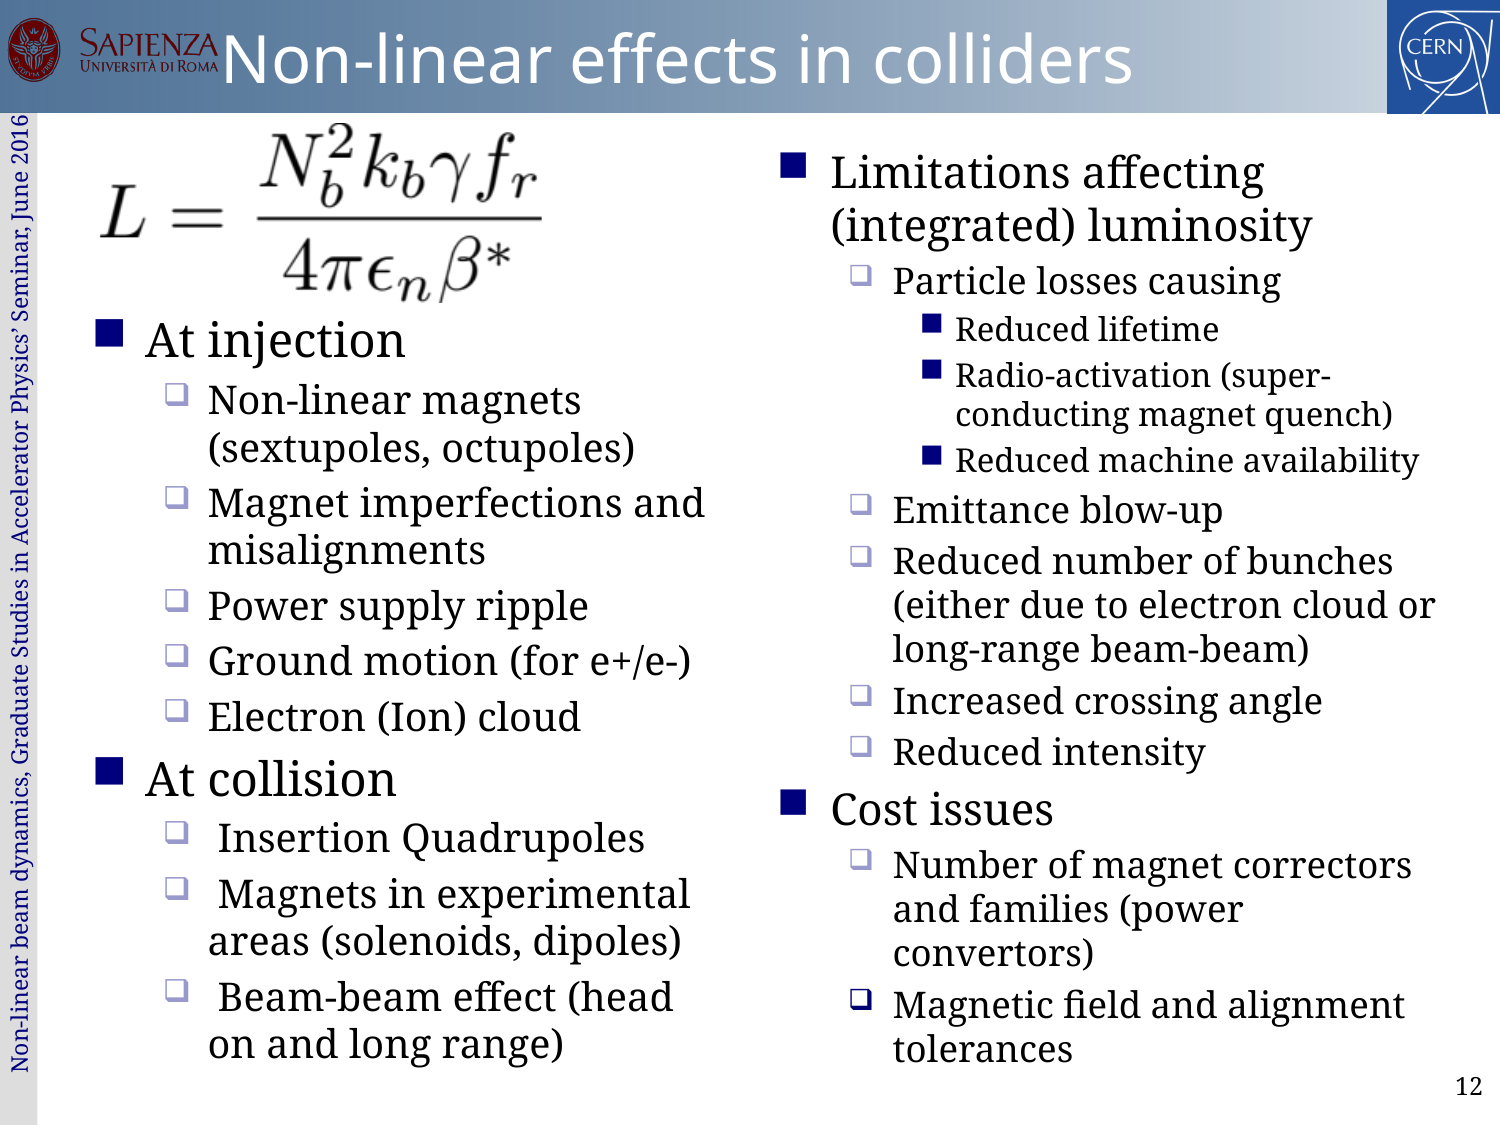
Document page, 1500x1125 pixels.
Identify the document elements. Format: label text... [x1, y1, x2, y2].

text_box [53, 668, 589, 1094]
list Limitations affecting (integrated) luminosity Particle losses causing Reduced lifetime Radio-activation (super-conducting magnet quench) Reduced machine availability Emittance blow-up Reduced number of bunches (either due to electron cloud or long-range beam-beam) Increased crossing angle Reduced intensity Cost issues Number of magnet correctors and families (power convertors) Magnetic field and alignment tolerances [761, 137, 1459, 1094]
picture [99, 123, 542, 303]
title Non-linear effects in colliders [206, 0, 1425, 114]
list At injection Non-linear magnets (sextupoles, octupoles) Magnet imperfections and misalignments Power supply ripple Ground motion (for e+/e-) Electron (Ion) cloud At collision Insertion Quadrupoles Magnets in experimental areas (solenoids, dipoles) Beam-beam effect (head on and long range) [76, 302, 740, 1083]
picture [1425, 0, 1500, 114]
